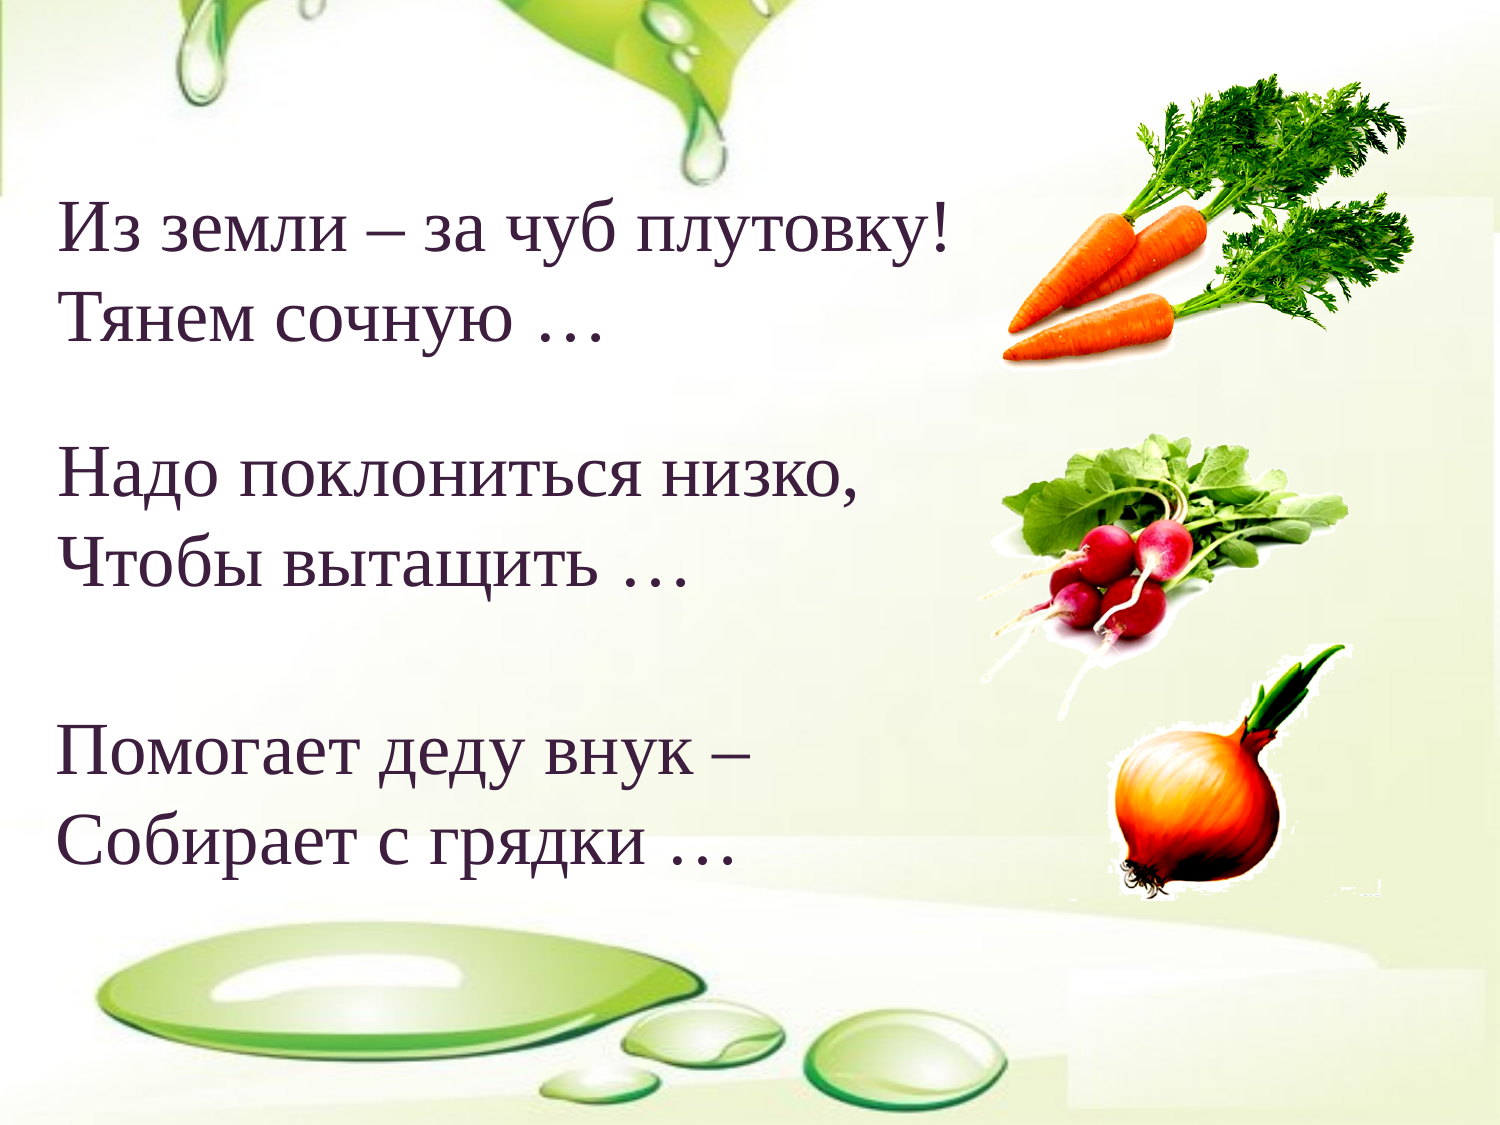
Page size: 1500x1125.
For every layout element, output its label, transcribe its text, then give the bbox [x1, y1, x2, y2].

picture [0, 0, 1500, 1125]
text_box Надо поклониться низко, Чтобы вытащить … [42, 413, 958, 609]
text_box Помогает деду внук – Собирает с грядки … [41, 692, 963, 888]
text_box Из земли – за чуб плутовку! Тянем сочную … [43, 168, 973, 364]
